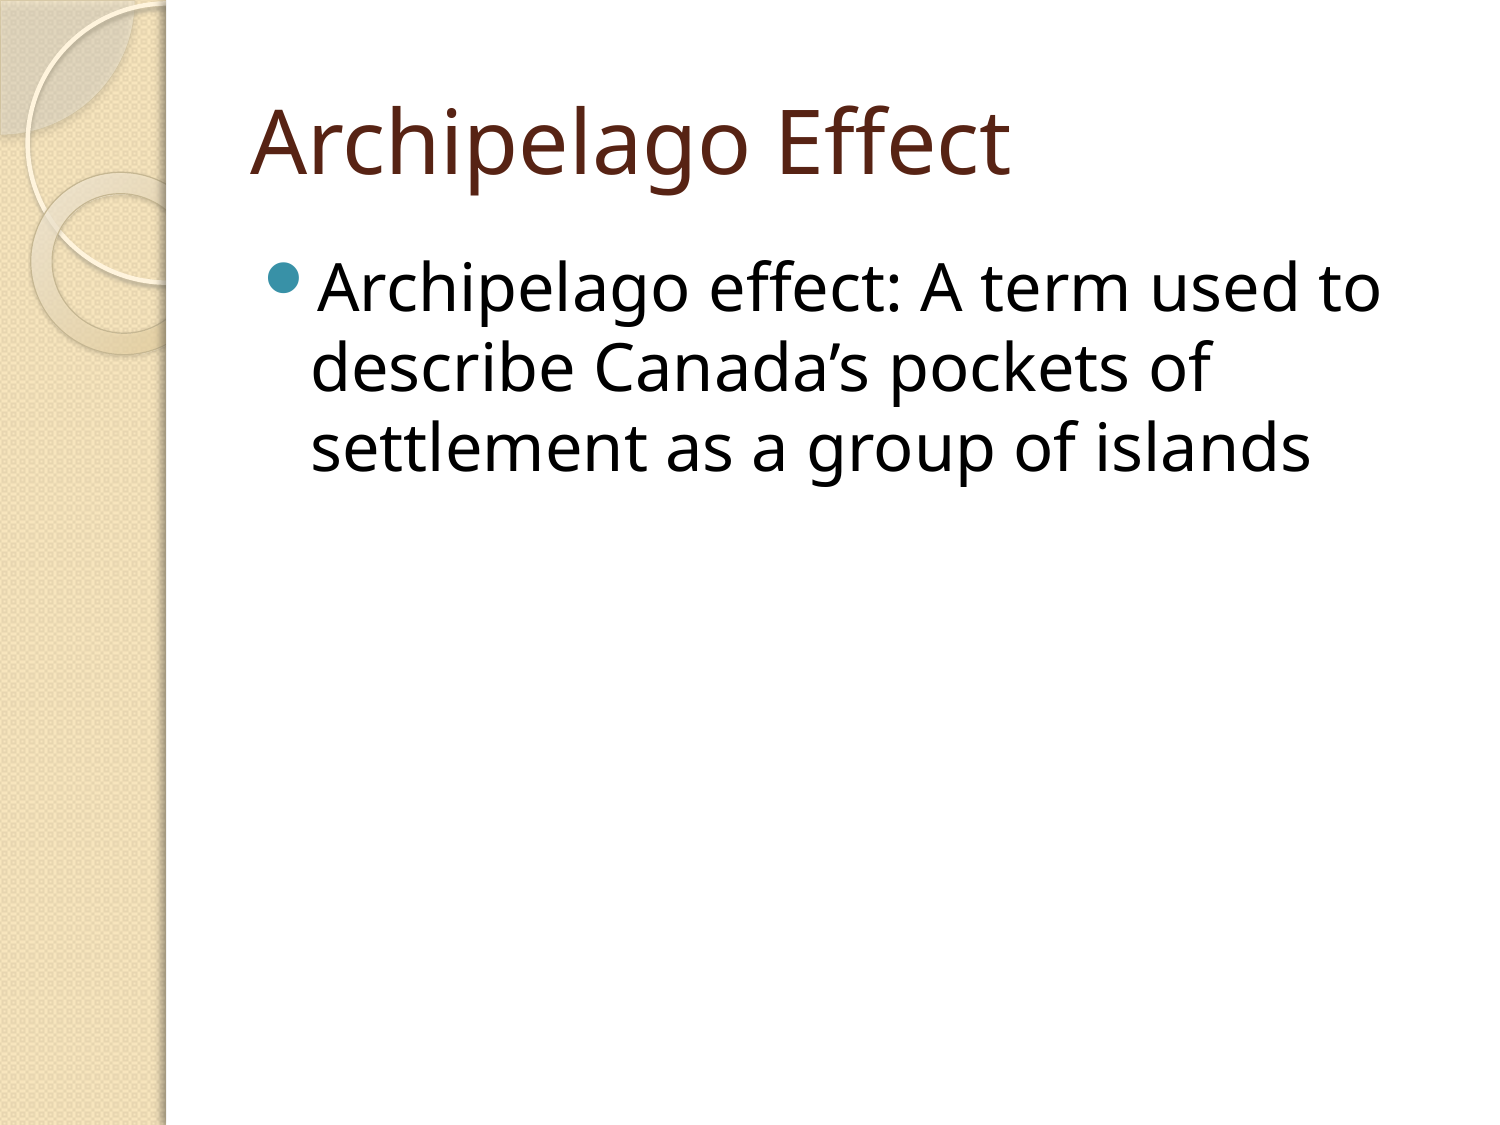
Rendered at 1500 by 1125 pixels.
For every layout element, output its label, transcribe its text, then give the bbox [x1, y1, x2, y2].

title Archipelago Effect [235, 45, 1466, 233]
list Archipelago effect: A term used to describe Canada’s pockets of settlement as a group of islands [235, 237, 1466, 1025]
